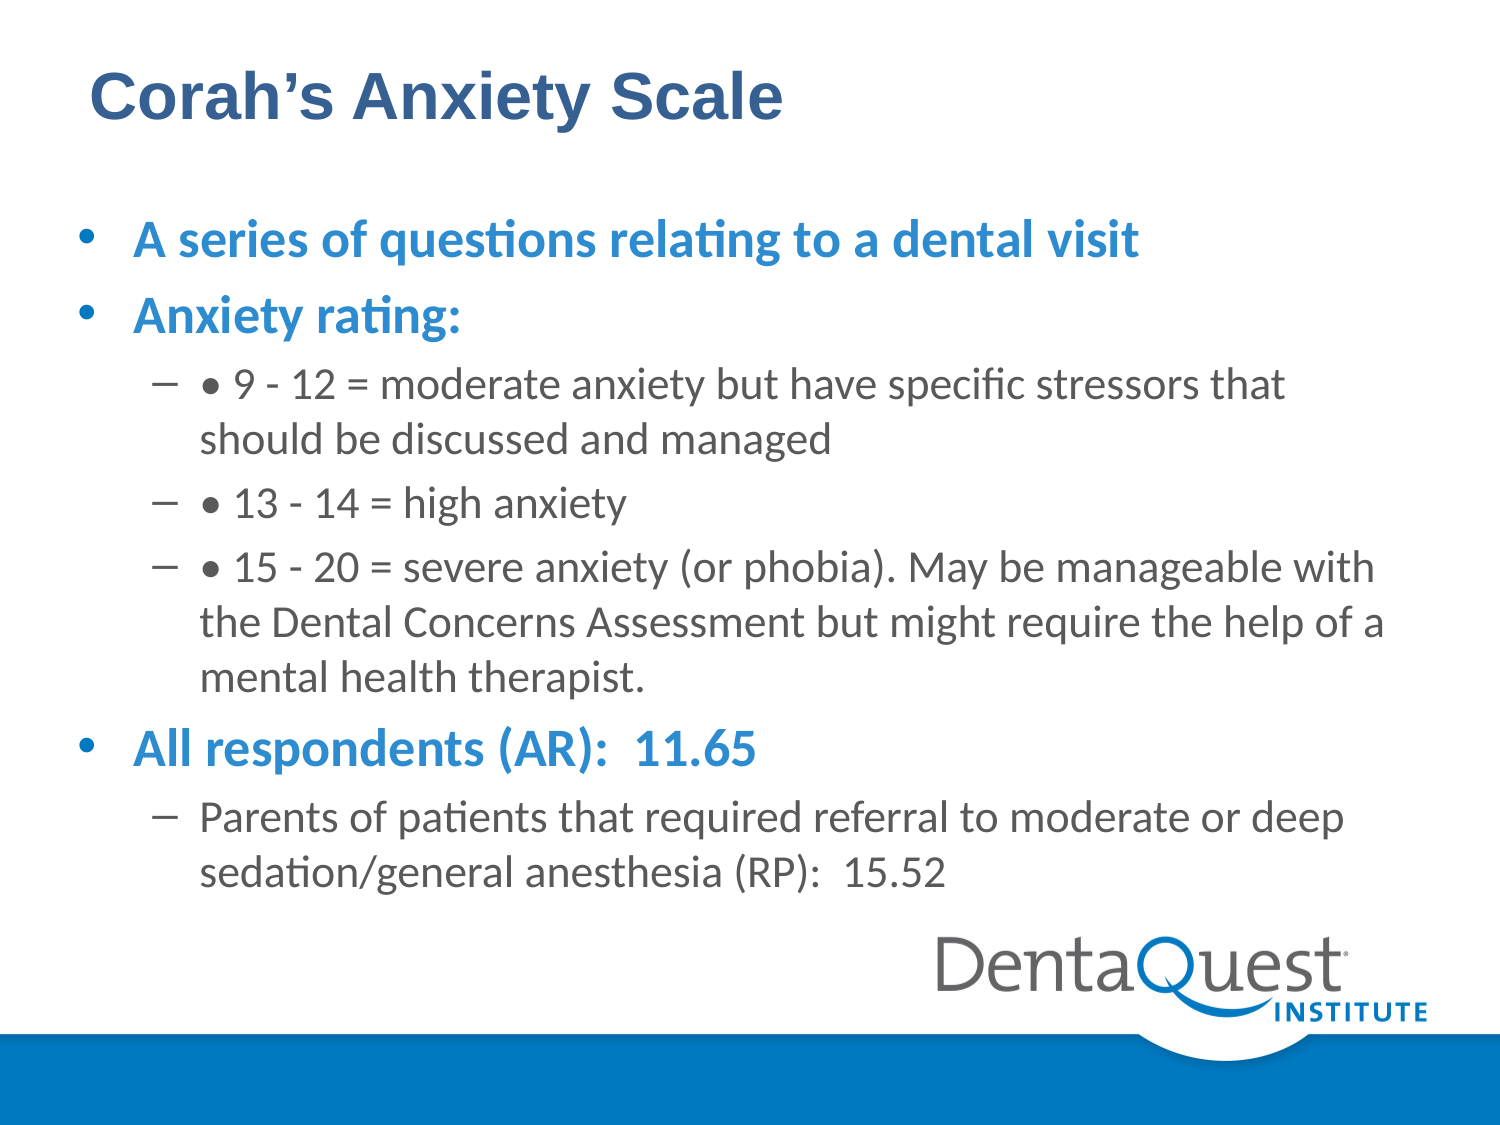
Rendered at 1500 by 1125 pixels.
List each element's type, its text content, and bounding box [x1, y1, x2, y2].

list A series of questions relating to a dental visit Anxiety rating: • 9 - 12 = moderate anxiety but have specific stressors that should be discussed and managed • 13 - 14 = high anxiety • 15 - 20 = severe anxiety (or phobia). May be manageable with the Dental Concerns Assessment but might require the help of a mental health therapist. All respondents (AR): 11.65 Parents of patients that required referral to moderate or deep sedation/general anesthesia (RP): 15.52 [62, 195, 1413, 1002]
picture [0, 0, 1500, 1125]
title Corah’s Anxiety Scale [75, 45, 1425, 170]
